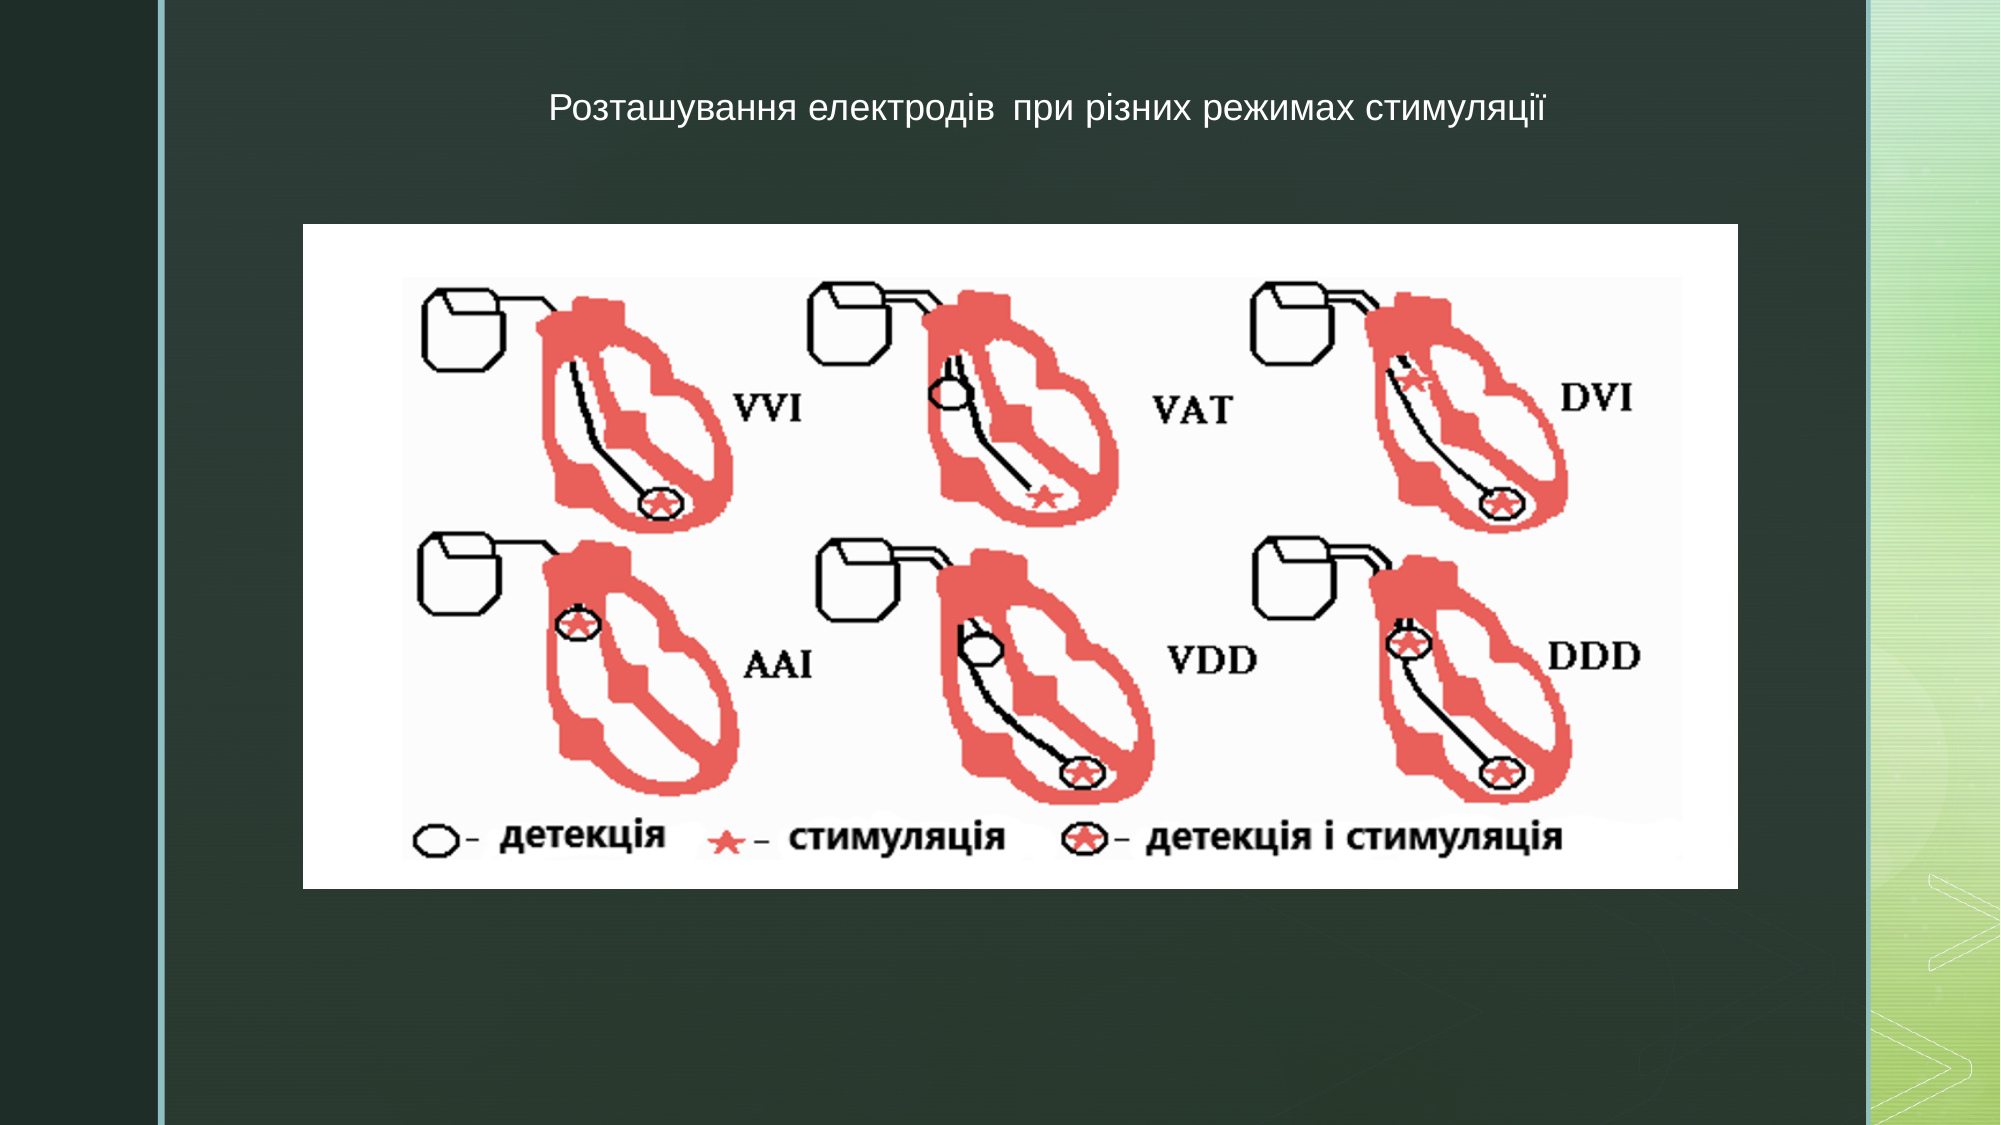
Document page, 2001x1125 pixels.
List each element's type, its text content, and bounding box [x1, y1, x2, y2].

picture [303, 224, 1738, 890]
text_box Розташування електродів при різних режимах стимуляції [423, 76, 1650, 136]
picture [1871, 0, 2001, 1125]
